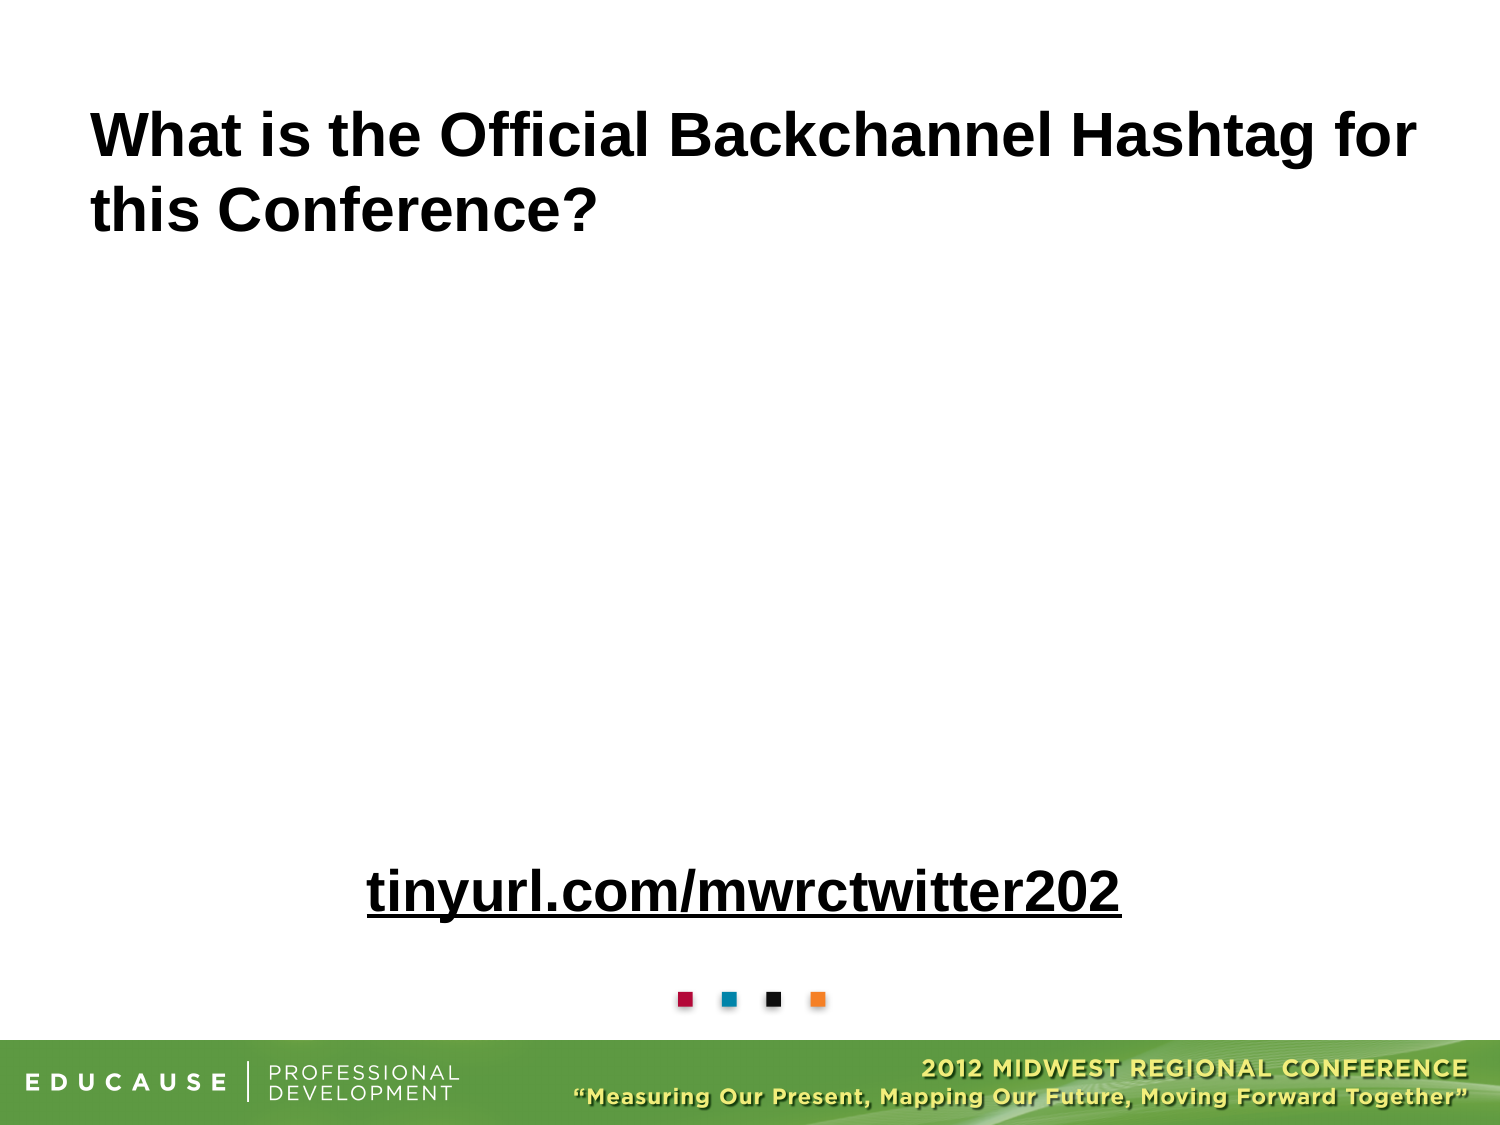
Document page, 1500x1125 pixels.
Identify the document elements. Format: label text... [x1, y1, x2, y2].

picture [0, 1040, 1500, 1125]
text_box tinyurl.com/mwrctwitter202 [351, 845, 1138, 976]
title What is the Official Backchannel Hashtag for this Conference? [75, 75, 1450, 263]
